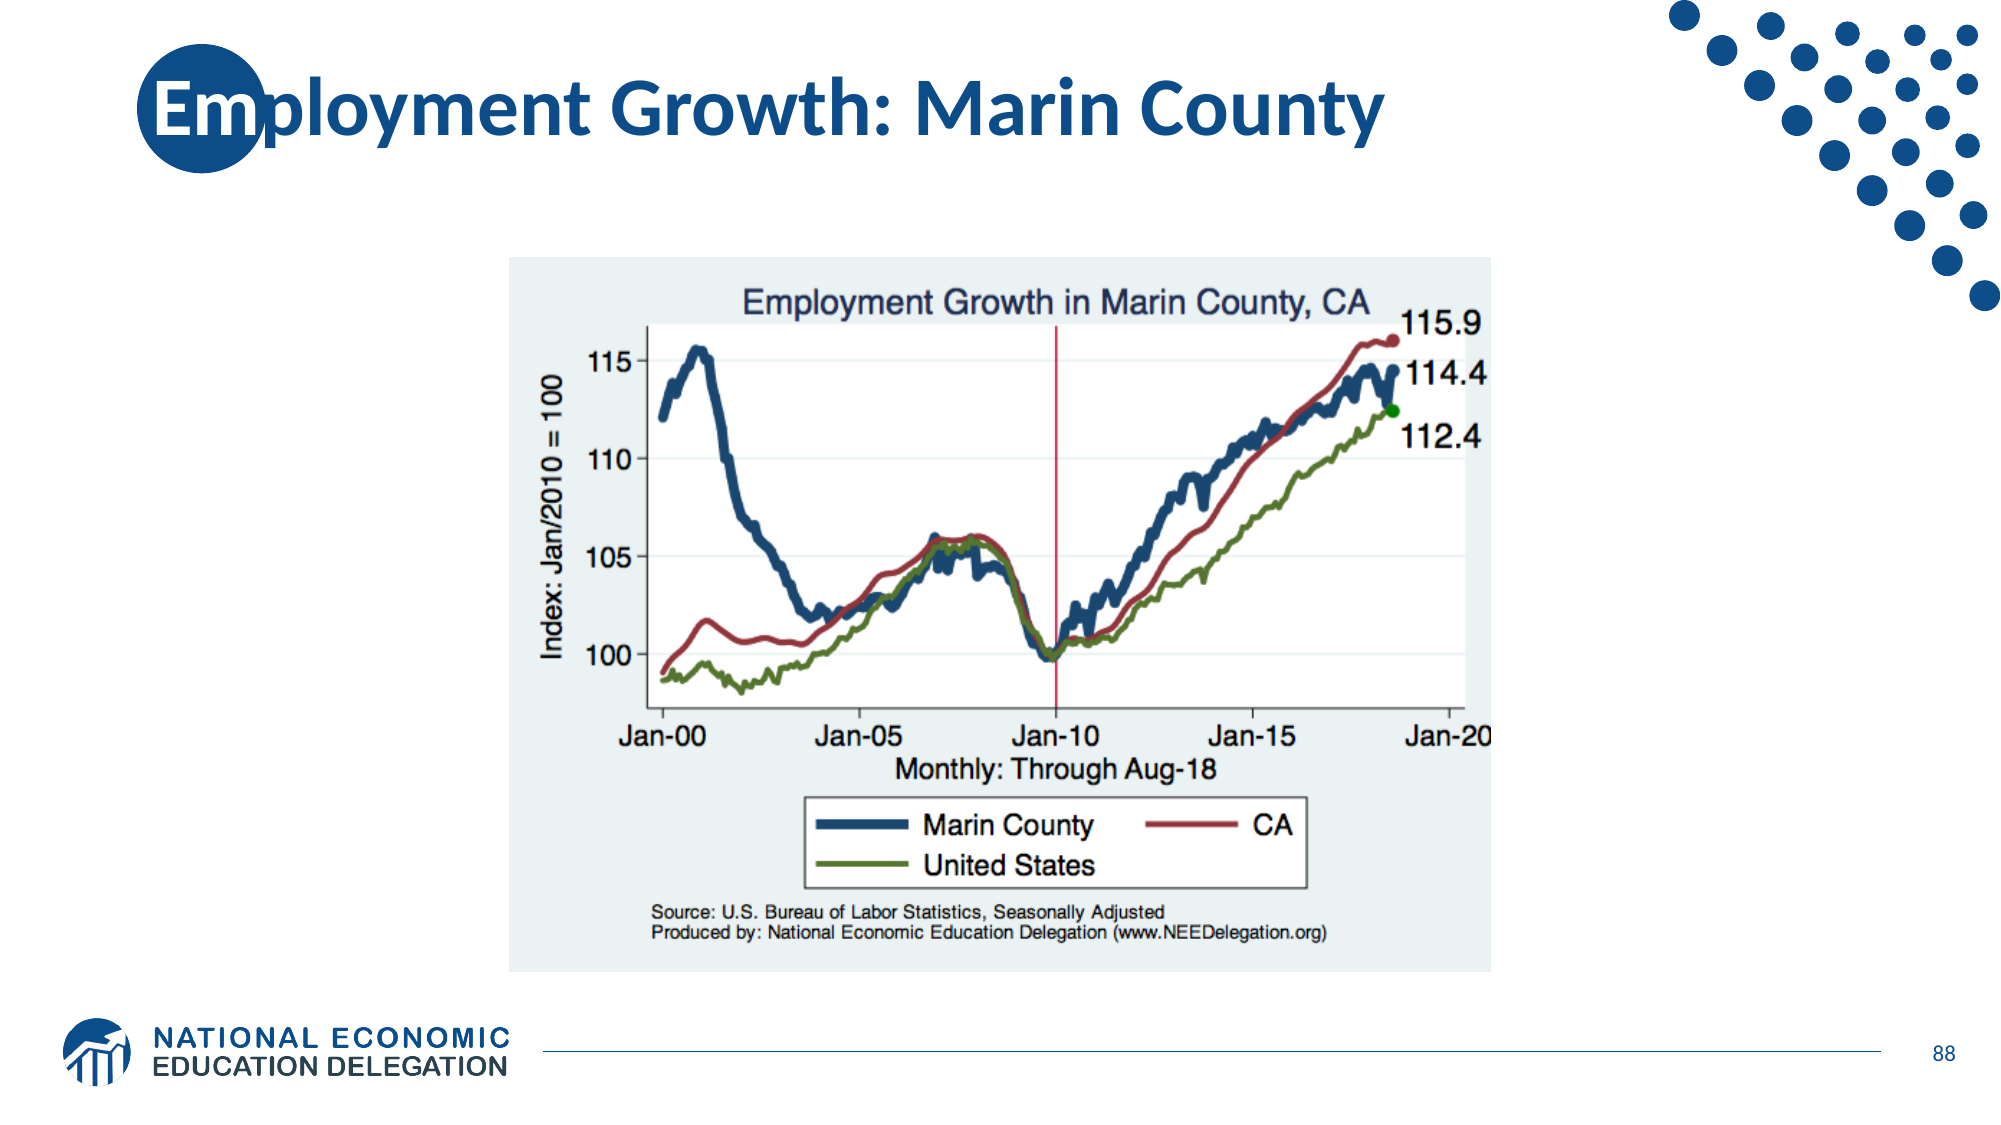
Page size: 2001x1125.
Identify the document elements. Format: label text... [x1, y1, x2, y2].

title Employment Growth: Marin County [137, 0, 1863, 218]
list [137, 257, 1863, 972]
picture [55, 1013, 520, 1091]
slide_number 88 [1521, 1022, 1972, 1082]
